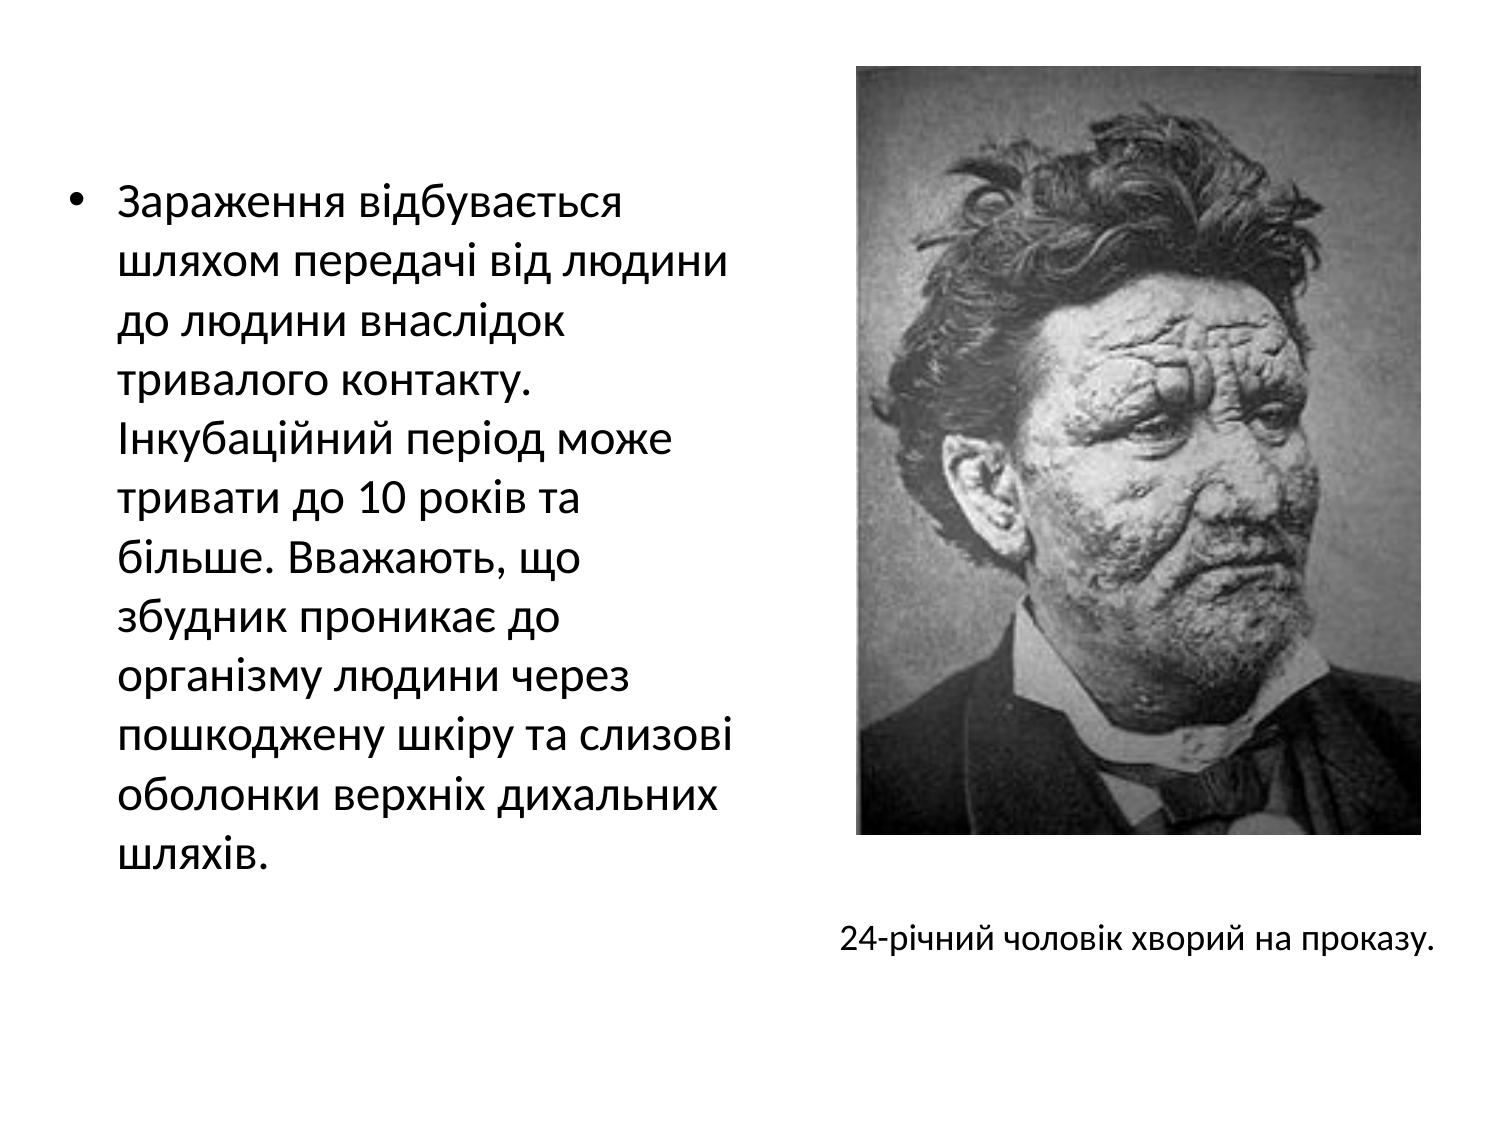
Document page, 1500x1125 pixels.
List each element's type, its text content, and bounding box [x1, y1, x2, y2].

text_box 24-річний чоловік хворий на проказу. [824, 905, 1451, 965]
picture [855, 66, 1422, 835]
list Зараження відбувається шляхом передачі від людини до людини внаслідок тривалого контакту. Інкубаційний період може тривати до 10 років та більше. Вважають, що збудник проникає до організму людини через пошкоджену шкіру та слизові оболонки верхніх дихальних шляхів. [53, 160, 750, 904]
